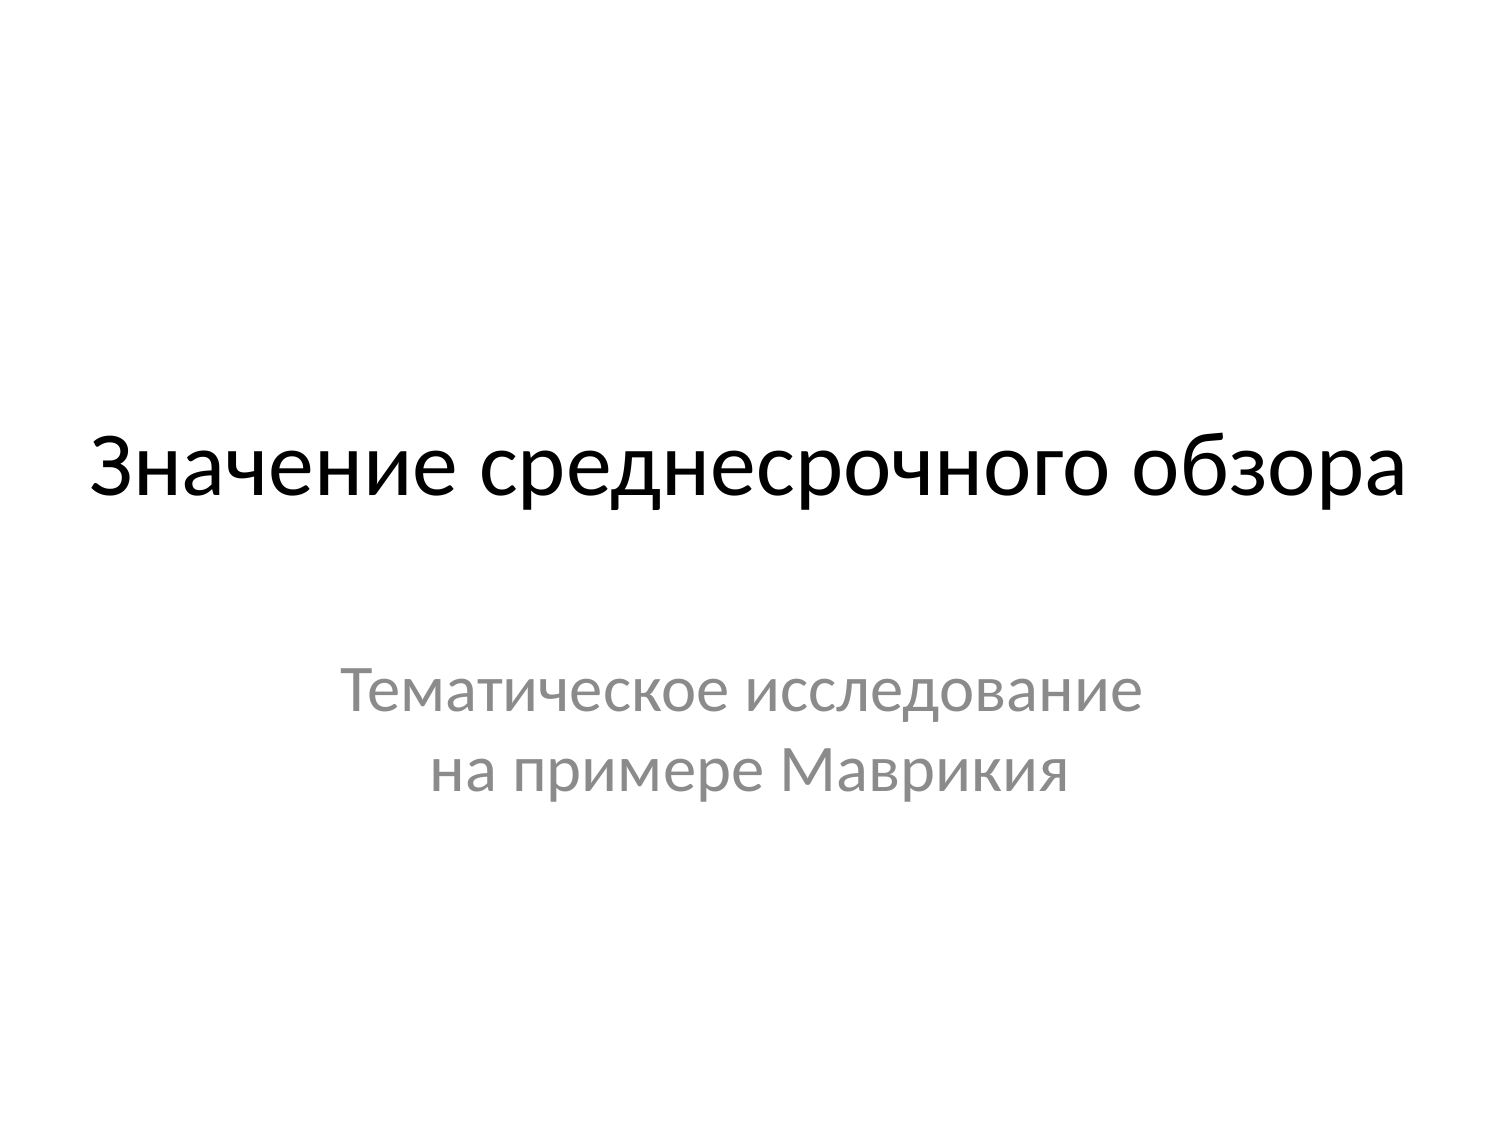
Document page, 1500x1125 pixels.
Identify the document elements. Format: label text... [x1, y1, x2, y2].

subtitle Тематическое исследование на примере Маврикия [225, 637, 1275, 835]
title Значение среднесрочного обзора [0, 338, 1500, 580]
